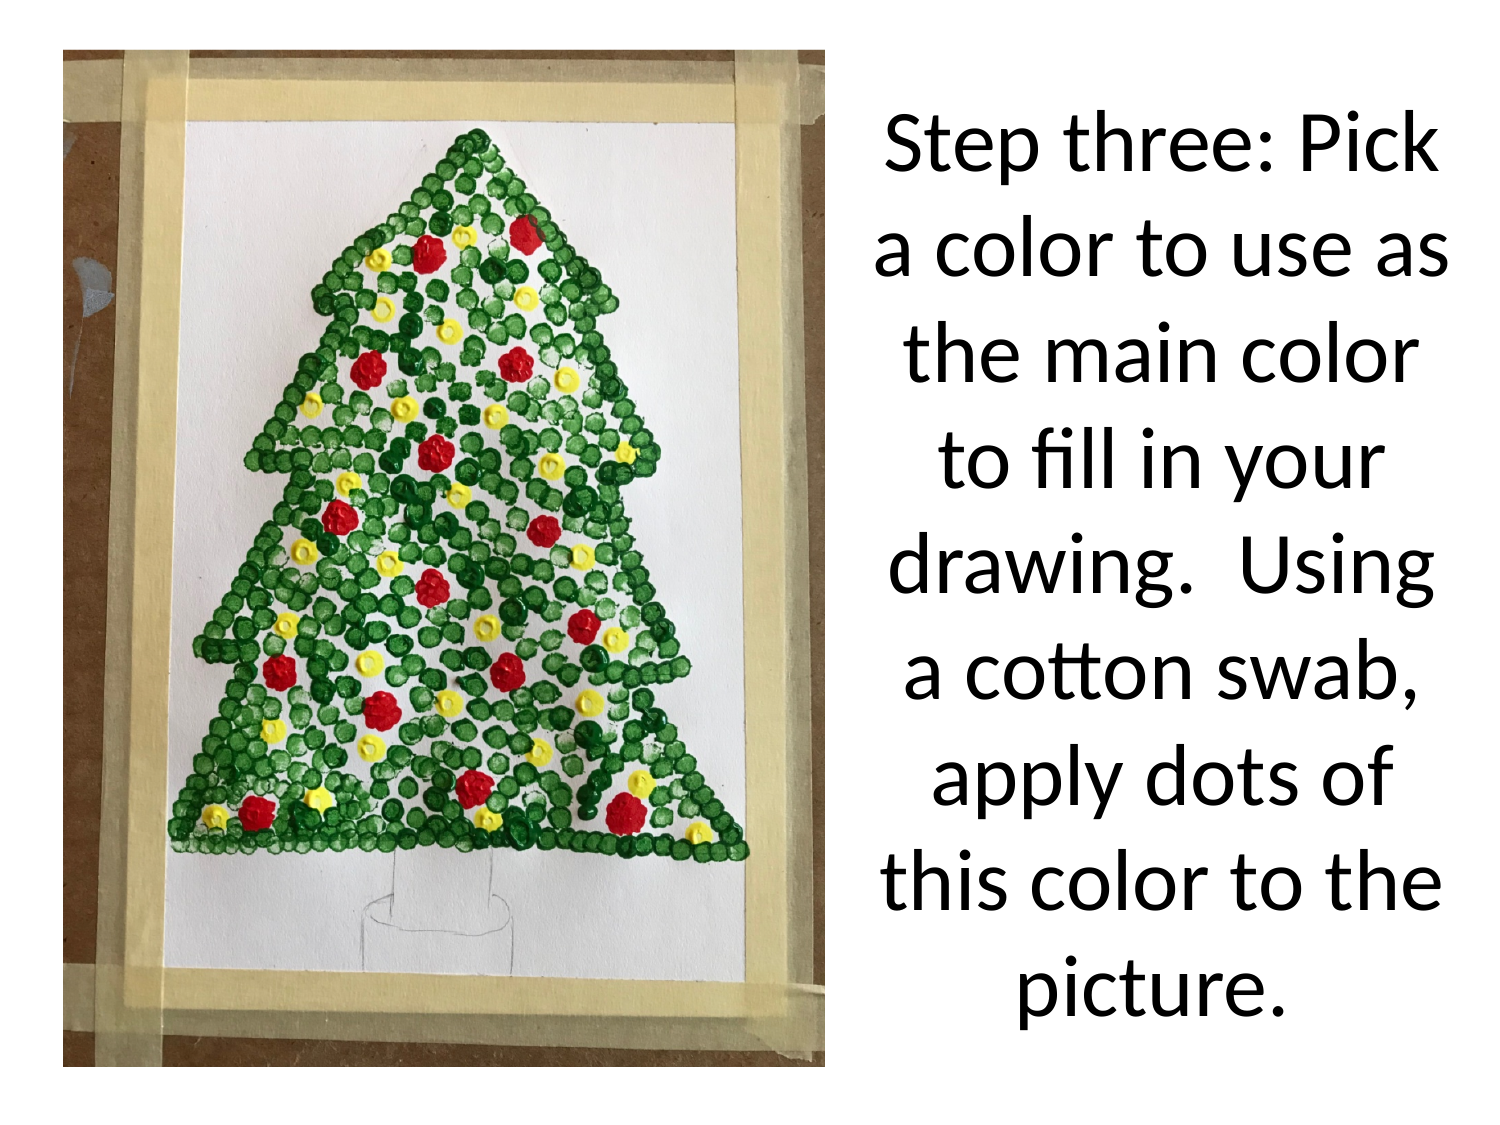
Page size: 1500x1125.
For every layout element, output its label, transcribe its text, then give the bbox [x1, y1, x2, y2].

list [0, 176, 953, 940]
title Step three: Pick a color to use as the main color to fill in your drawing. Using a cotton swab, apply dots of this color to the picture. [849, 37, 1475, 1080]
picture [63, 51, 825, 176]
picture [63, 940, 825, 1066]
